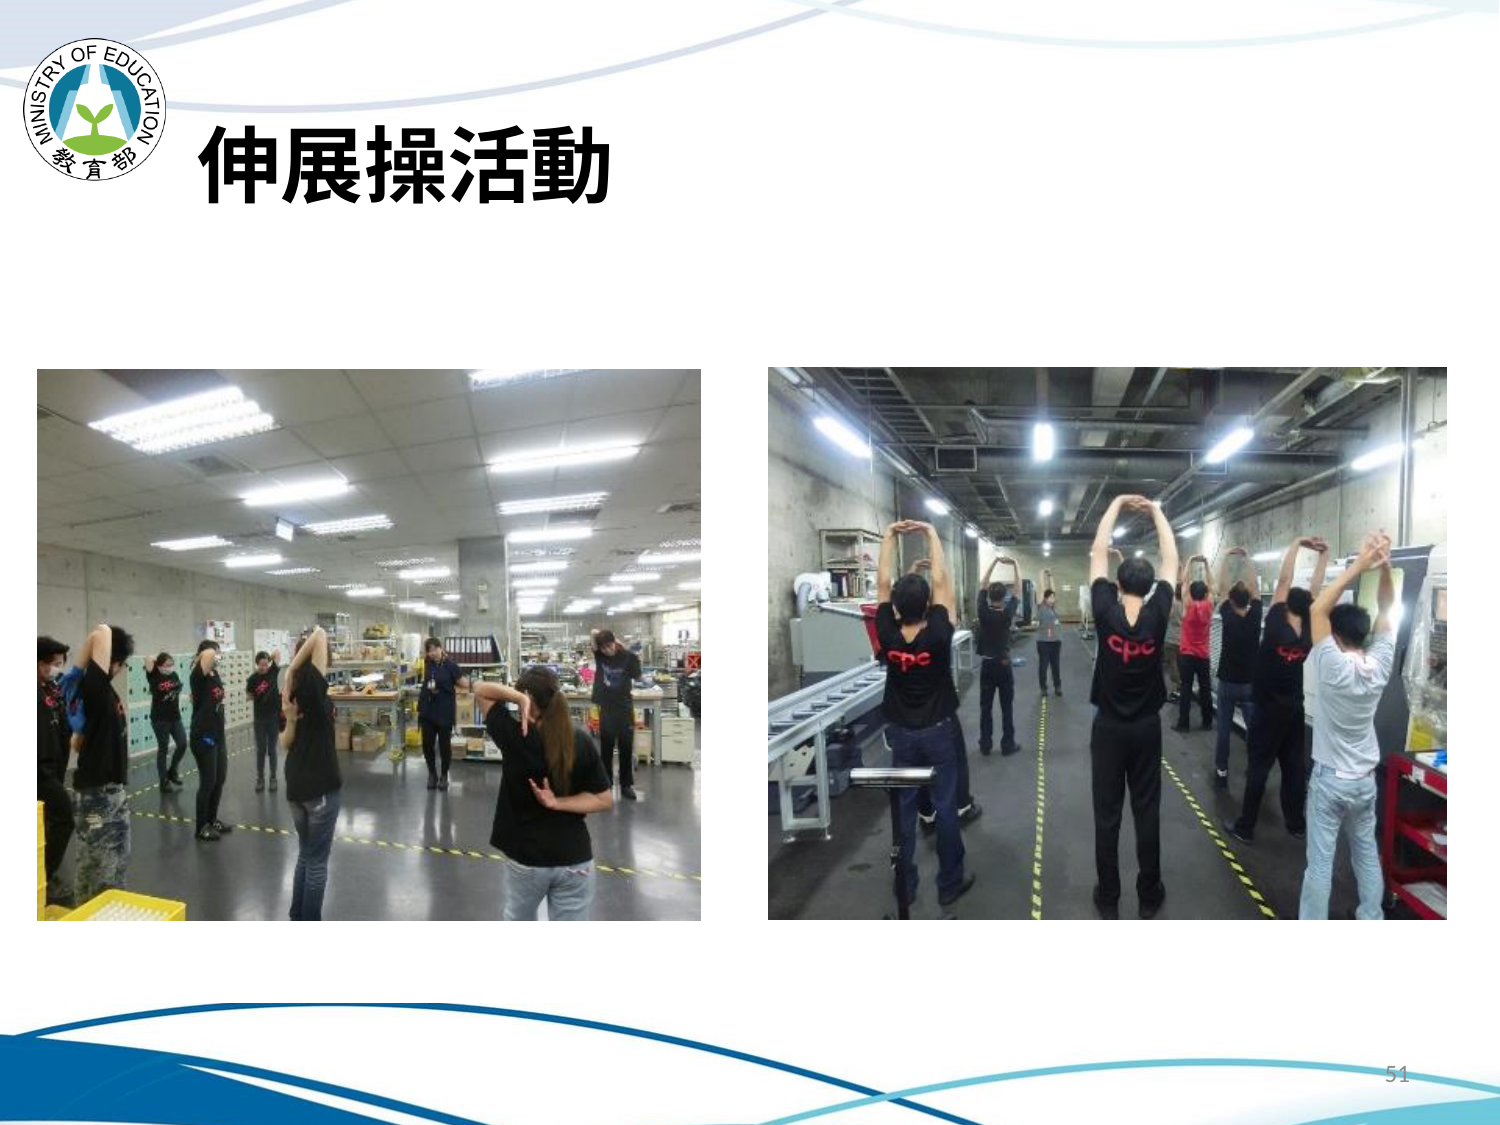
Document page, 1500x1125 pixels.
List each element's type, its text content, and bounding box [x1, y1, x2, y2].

title 伸展操活動 [183, 104, 1254, 222]
picture [0, 0, 1499, 182]
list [37, 368, 701, 922]
picture [768, 367, 1447, 920]
picture [0, 1003, 1500, 1125]
slide_number 51 [1074, 1042, 1425, 1103]
